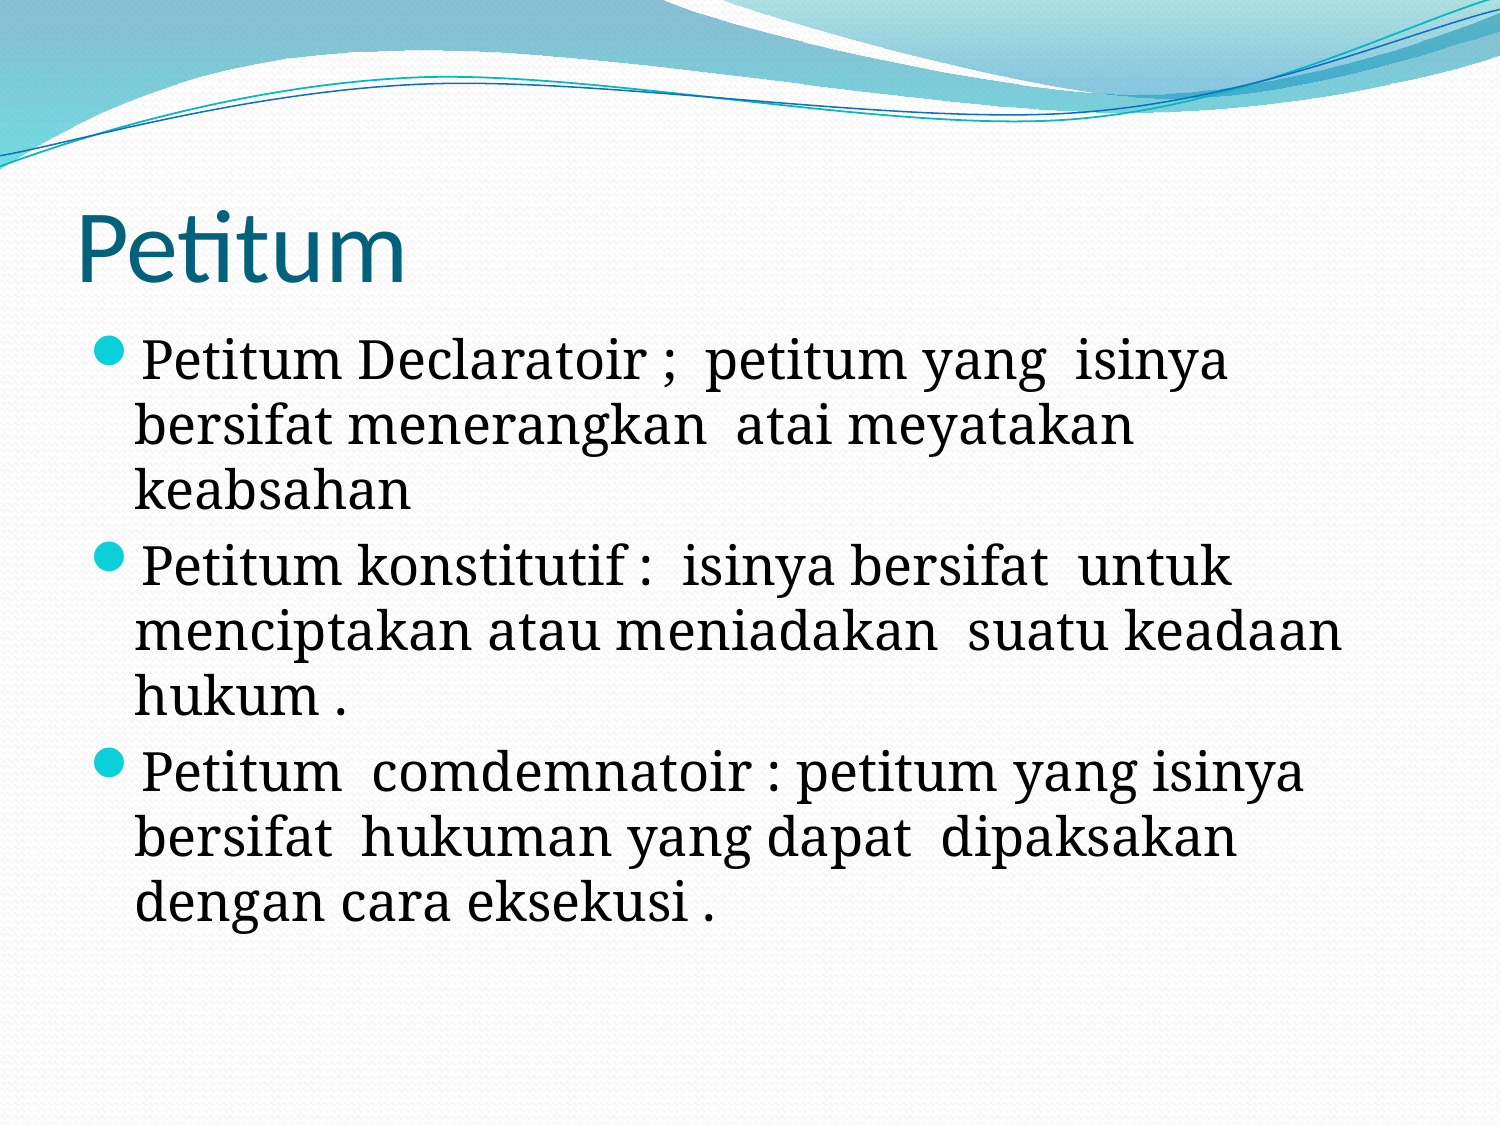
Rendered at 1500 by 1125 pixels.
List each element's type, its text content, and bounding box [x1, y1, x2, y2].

list Petitum Declaratoir ; petitum yang isinya bersifat menerangkan atai meyatakan keabsahan Petitum konstitutif : isinya bersifat untuk menciptakan atau meniadakan suatu keadaan hukum . Petitum comdemnatoir : petitum yang isinya bersifat hukuman yang dapat dipaksakan dengan cara eksekusi . [75, 317, 1425, 1038]
title Petitum [75, 115, 1425, 303]
